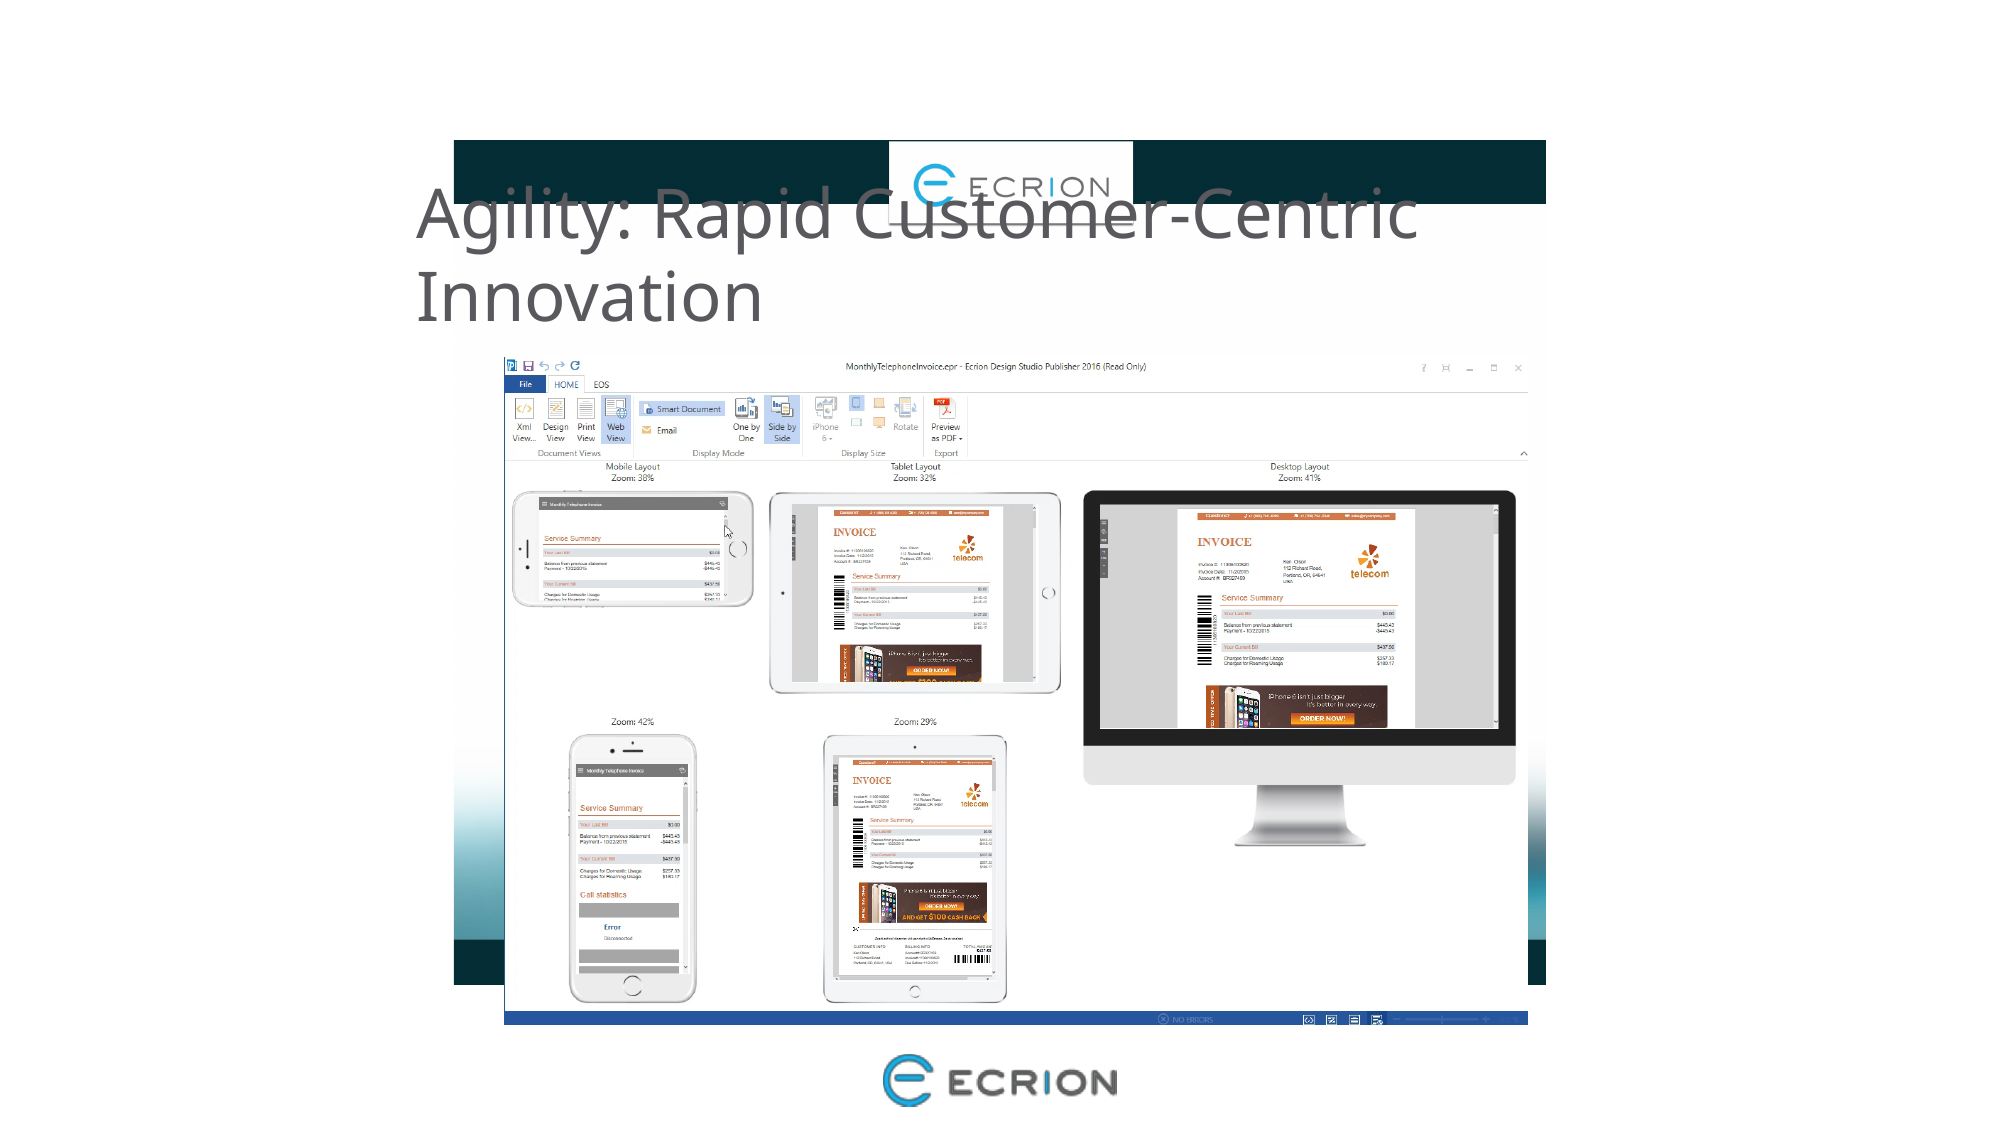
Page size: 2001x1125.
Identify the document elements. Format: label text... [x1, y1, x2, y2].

text_box [453, 140, 1546, 158]
text_box [453, 347, 1546, 985]
title Agility: Rapid Customer-Centric Innovation [414, 158, 1687, 347]
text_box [503, 357, 1529, 1026]
picture [883, 1054, 1117, 1107]
